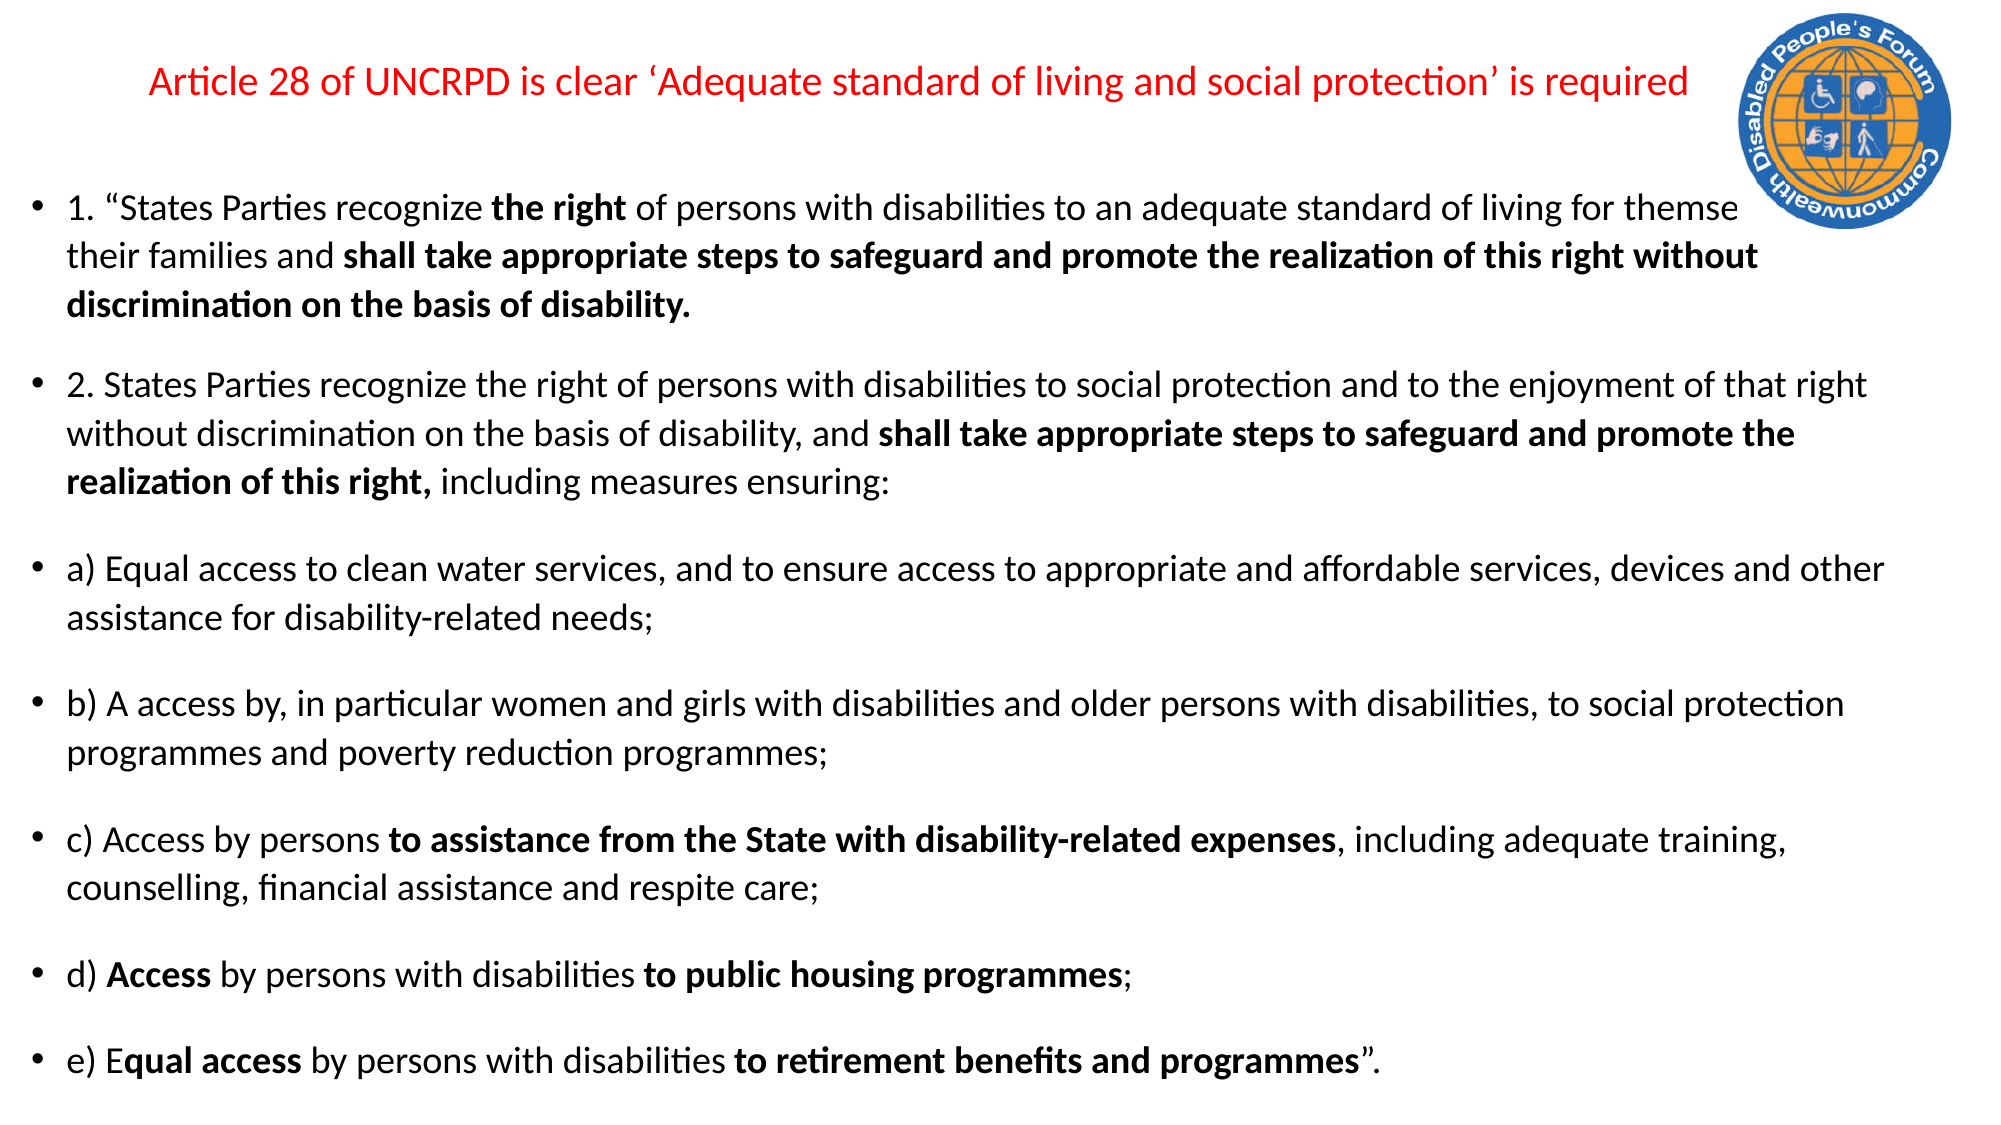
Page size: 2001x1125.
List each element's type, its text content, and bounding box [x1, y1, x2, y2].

text_box 1. “States Parties recognize the right of persons with disabilities to an adequate standard of living for themselves and their families and shall take appropriate steps to safeguard and promote the realization of this right without discrimination on the basis of disability. 2. States Parties recognize the right of persons with disabilities to social protection and to the enjoyment of that right without discrimination on the basis of disability, and shall take appropriate steps to safeguard and promote the realization of this right, including measures ensuring: a) Equal access to clean water services, and to ensure access to appropriate and affordable services, devices and other assistance for disability-related needs; b) A access by, in particular women and girls with disabilities and older persons with disabilities, to social protection programmes and poverty reduction programmes; c) Access by persons to assistance from the State with disability-related expenses, including adequate training, counselling, financial assistance and respite care; d) Access by persons with disabilities to public housing programmes; e) Equal access by persons with disabilities to retirement benefits and programmes”. [16, 171, 1952, 1096]
text_box Article 28 of UNCRPD is clear ‘Adequate standard of living and social protection’ is required [133, 29, 1714, 134]
picture [1737, 12, 1952, 231]
